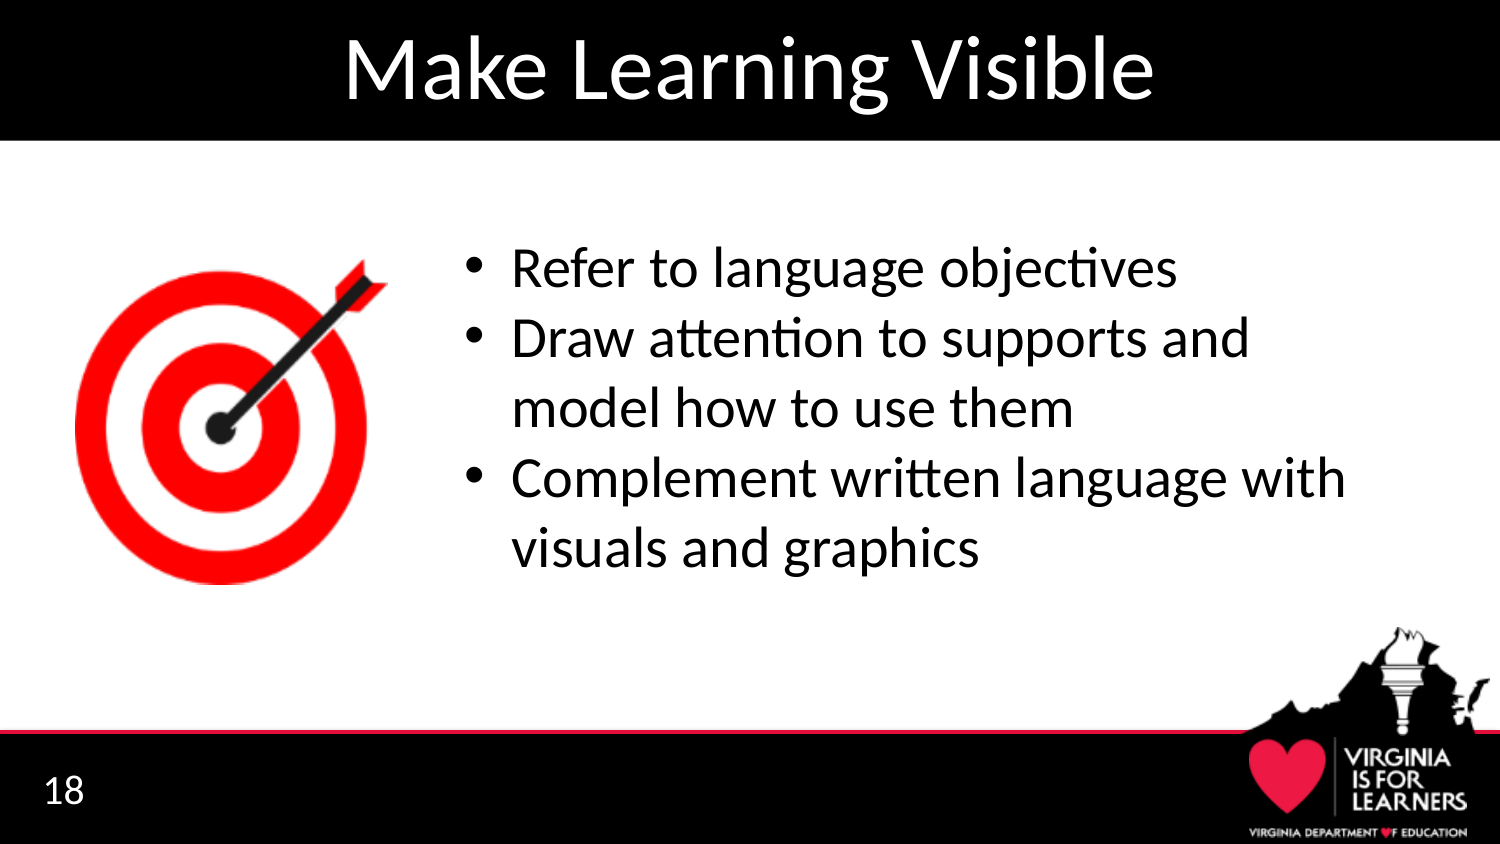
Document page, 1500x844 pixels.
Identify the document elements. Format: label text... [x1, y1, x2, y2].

picture [74, 259, 388, 585]
text_box Refer to language objectives Draw attention to supports and model how to use them Complement written language with visuals and graphics [450, 221, 1388, 587]
picture [1249, 737, 1467, 838]
picture [1240, 627, 1490, 736]
title Make Learning Visible [0, 0, 1500, 141]
